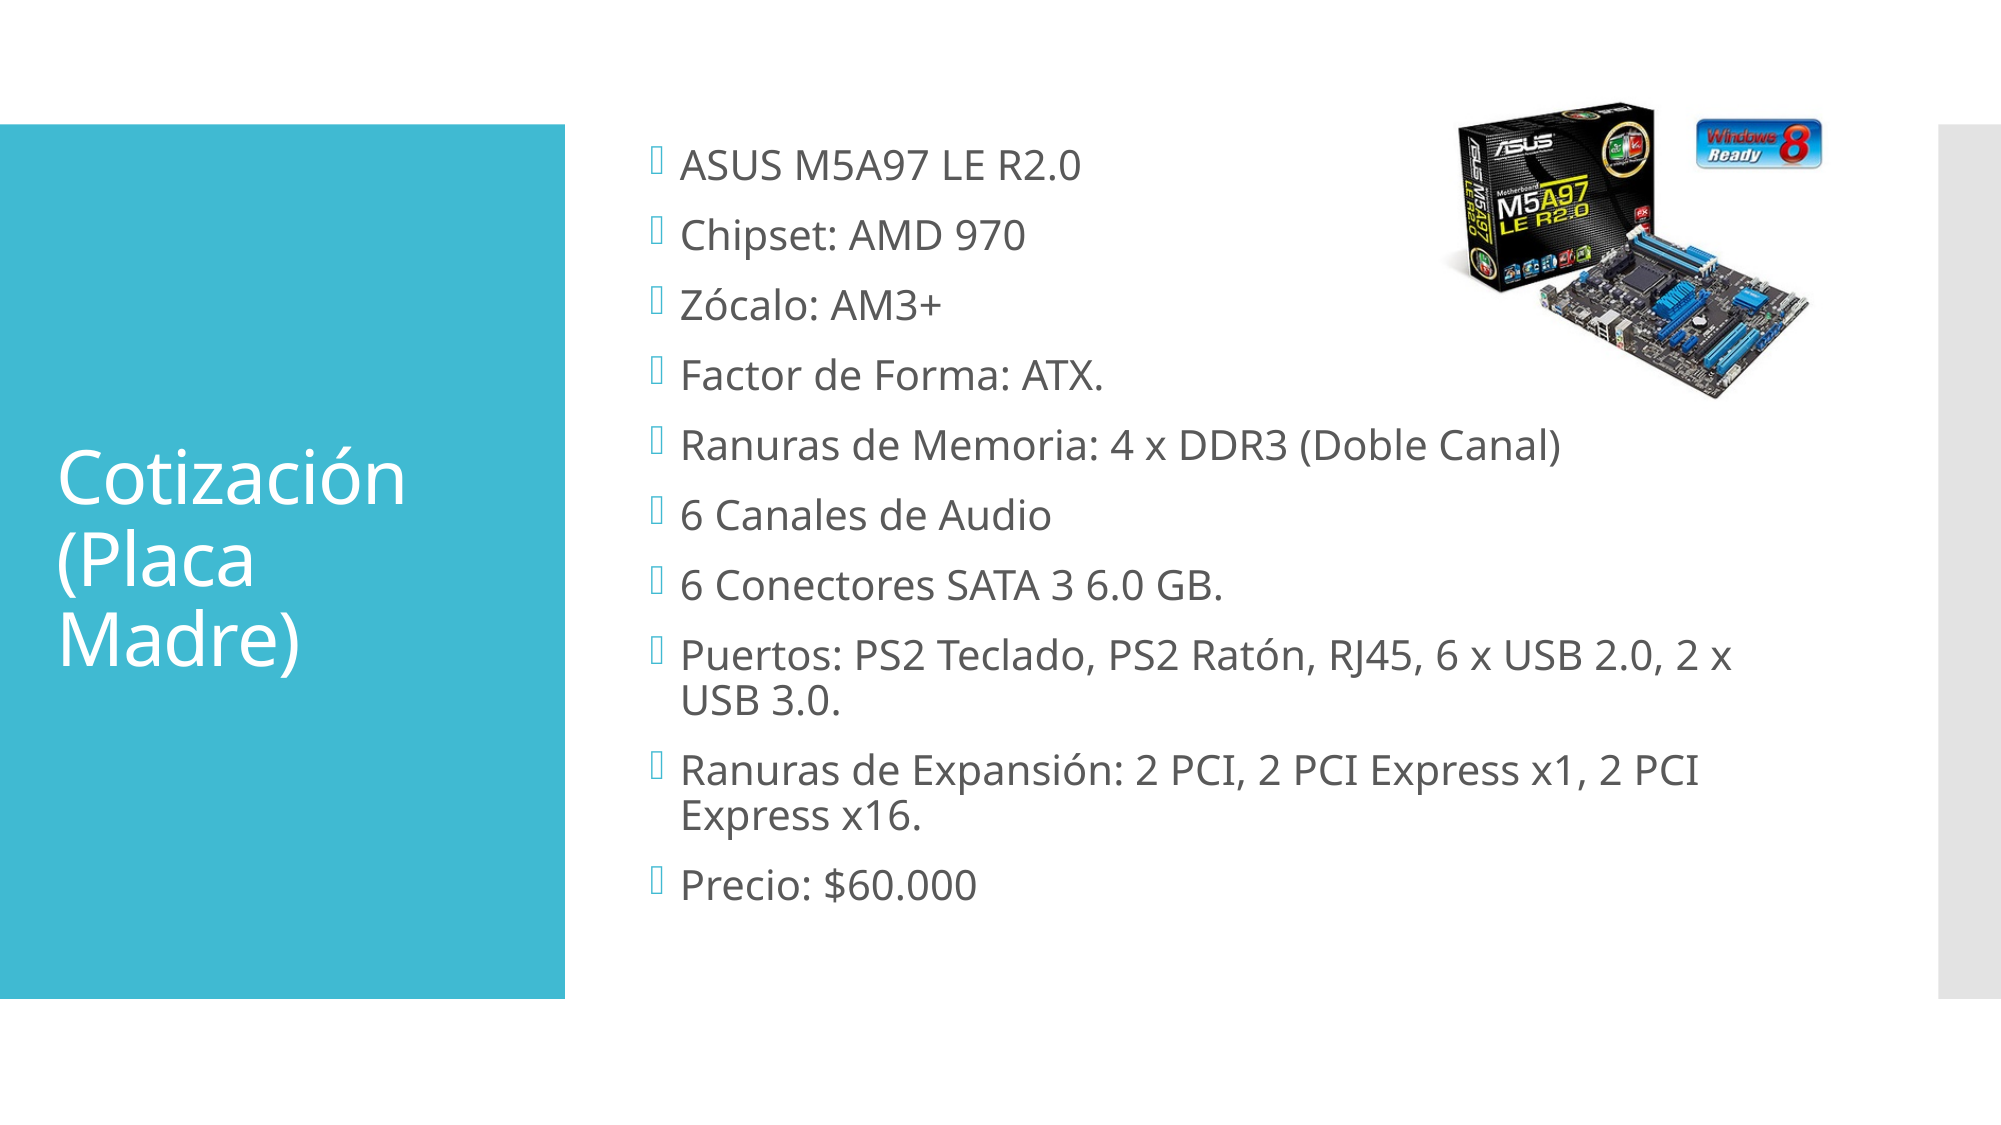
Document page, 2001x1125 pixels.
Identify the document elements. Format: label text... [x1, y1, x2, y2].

title Cotización (Placa Madre) [41, 184, 525, 940]
picture [1432, 87, 1835, 410]
list ASUS M5A97 LE R2.0 Chipset: AMD 970 Zócalo: AM3+ Factor de Forma: ATX. Ranuras de Memoria: 4 x DDR3 (Doble Canal) 6 Canales de Audio 6 Conectores SATA 3 6.0 GB. Puertos: PS2 Teclado, PS2 Ratón, RJ45, 6 x USB 2.0, 2 x USB 3.0. Ranuras de Expansión: 2 PCI, 2 PCI Express x1, 2 PCI Express x16. Precio: $60.000 [634, 141, 1835, 982]
